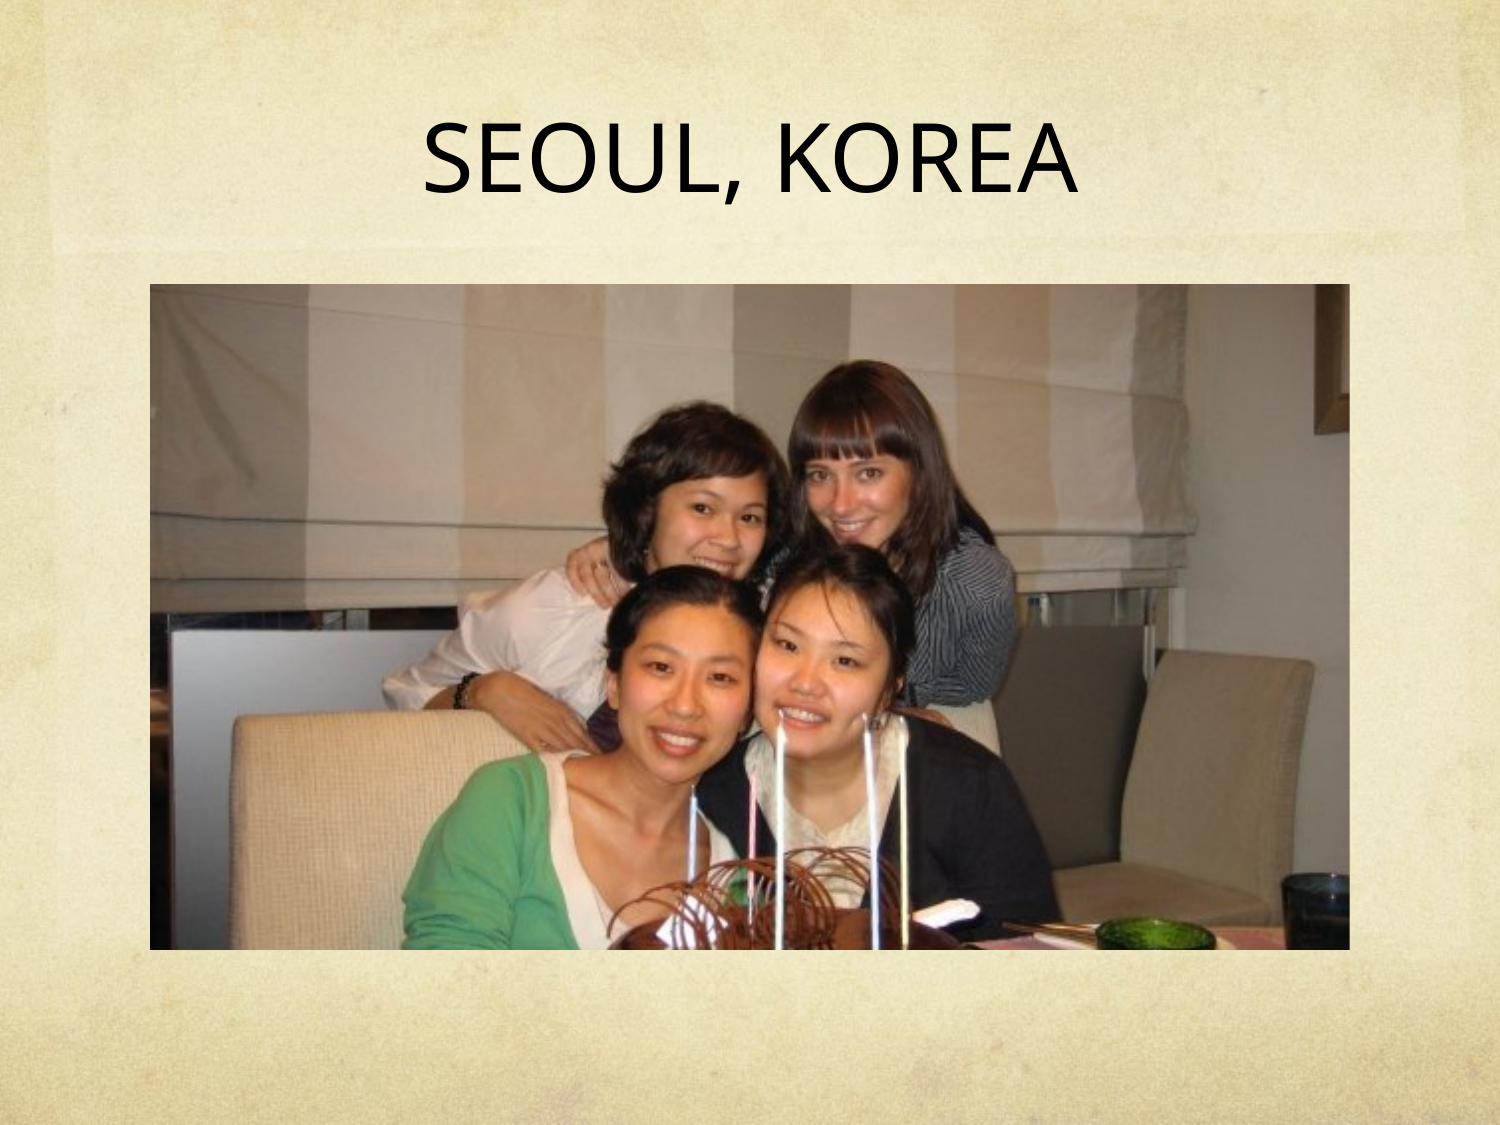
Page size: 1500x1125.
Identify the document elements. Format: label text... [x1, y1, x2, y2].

title SEOUL, KOREA [150, 82, 1350, 225]
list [149, 284, 1351, 951]
picture [0, 0, 1500, 1125]
